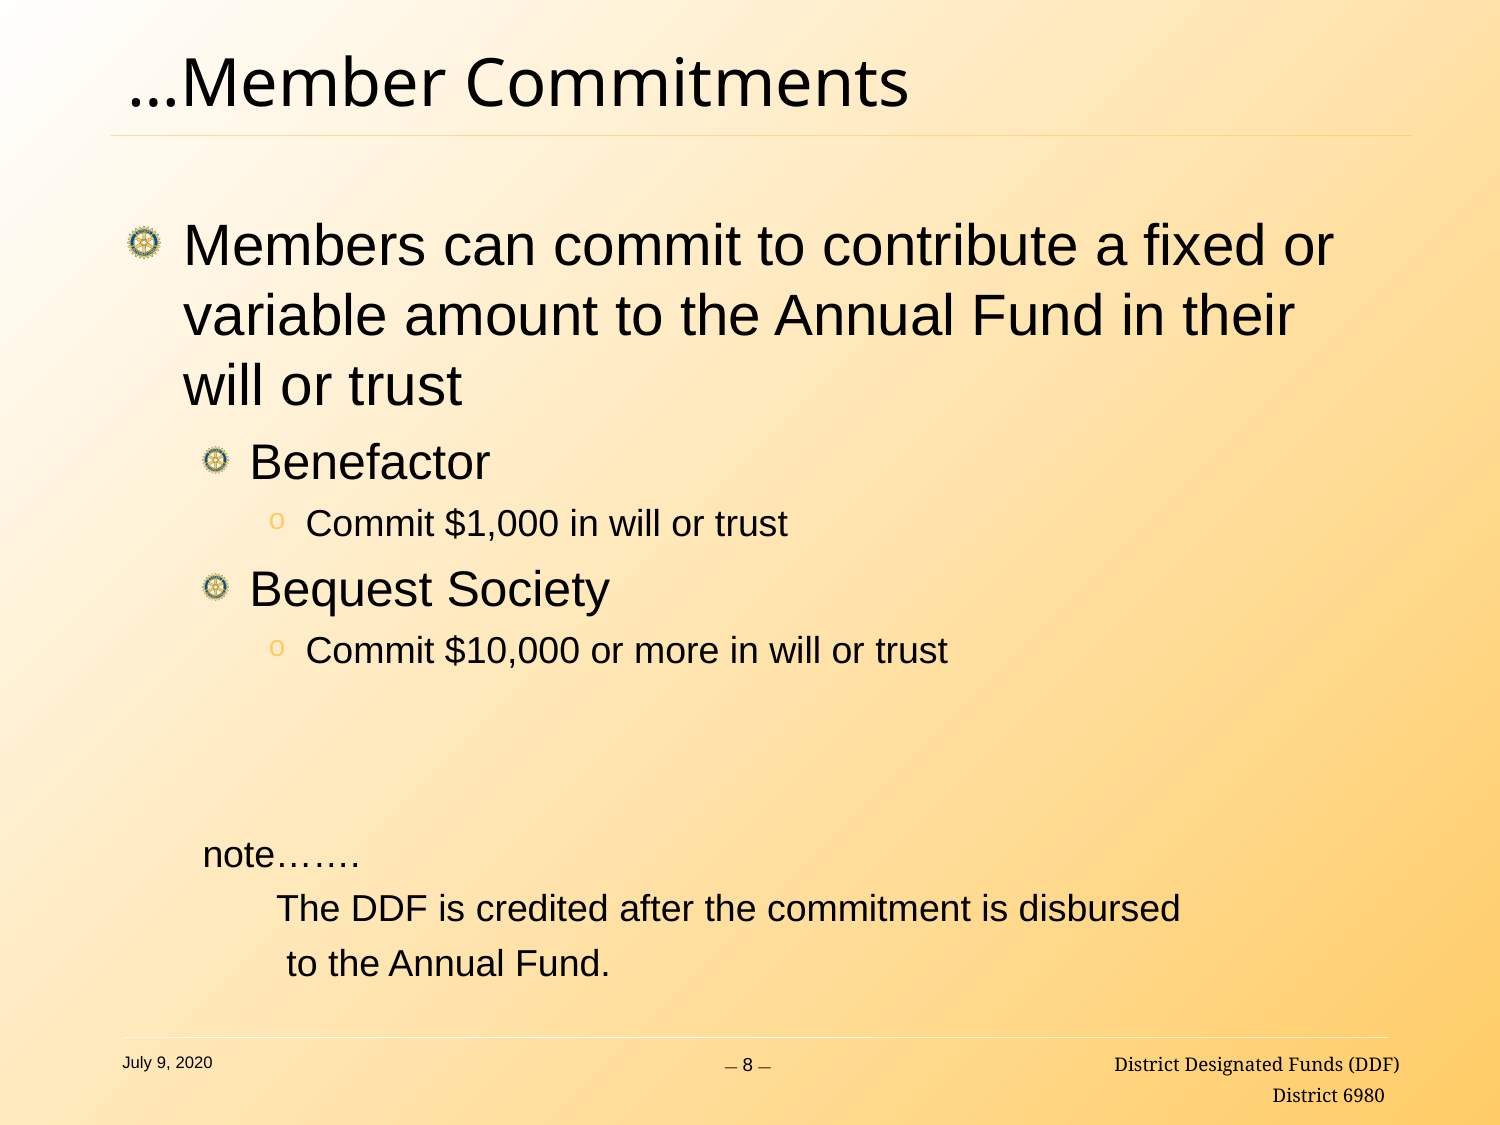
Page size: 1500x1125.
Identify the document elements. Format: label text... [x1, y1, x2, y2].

slide_number — 8 — [691, 1044, 804, 1087]
picture [127, 226, 161, 259]
picture [202, 446, 229, 474]
picture [202, 573, 229, 601]
title …Member Commitments [112, 34, 1413, 126]
list Members can commit to contribute a fixed or variable amount to the Annual Fund in their will or trust Benefactor Commit $1,000 in will or trust Bequest Society Commit $10,000 or more in will or trust note……. The DDF is credited after the commitment is disbursed to the Annual Fund. [112, 199, 1401, 1001]
